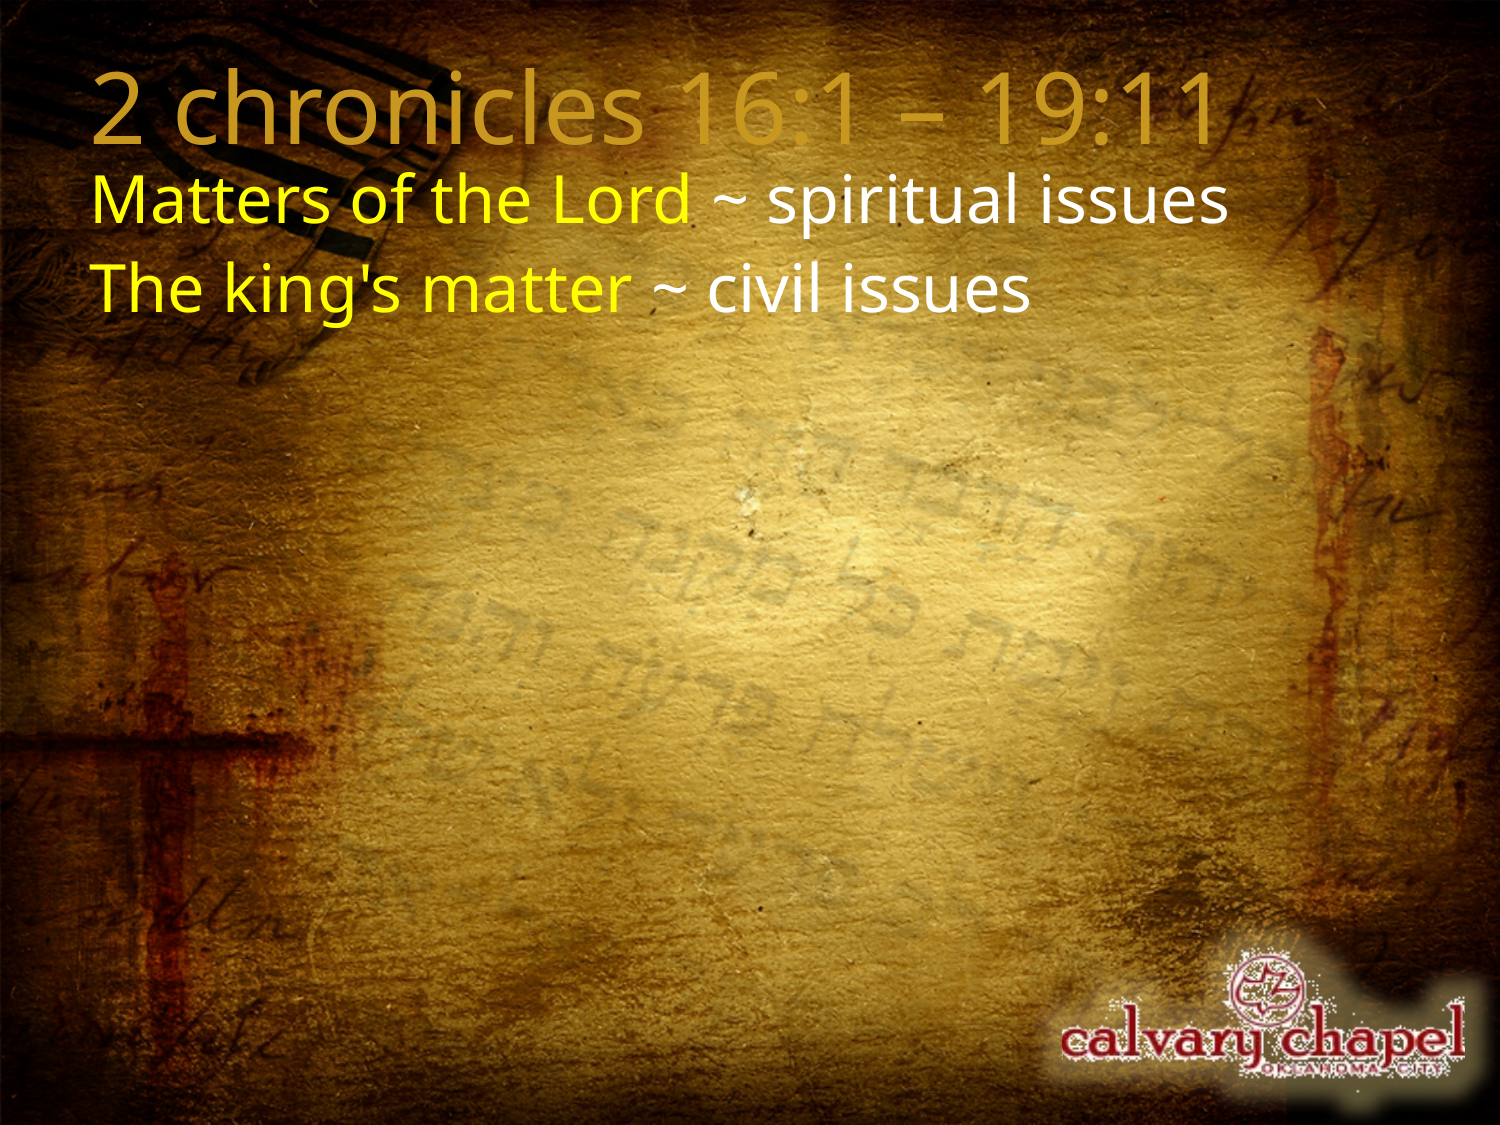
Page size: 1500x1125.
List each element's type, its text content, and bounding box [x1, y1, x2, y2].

text_box Matters of the Lord ~ spiritual issues [74, 149, 1425, 237]
text_box 2 chronicles 16:1 – 19:11 [74, 37, 1425, 149]
picture [0, 0, 1500, 1125]
text_box The king's matter ~ civil issues [74, 237, 1425, 333]
